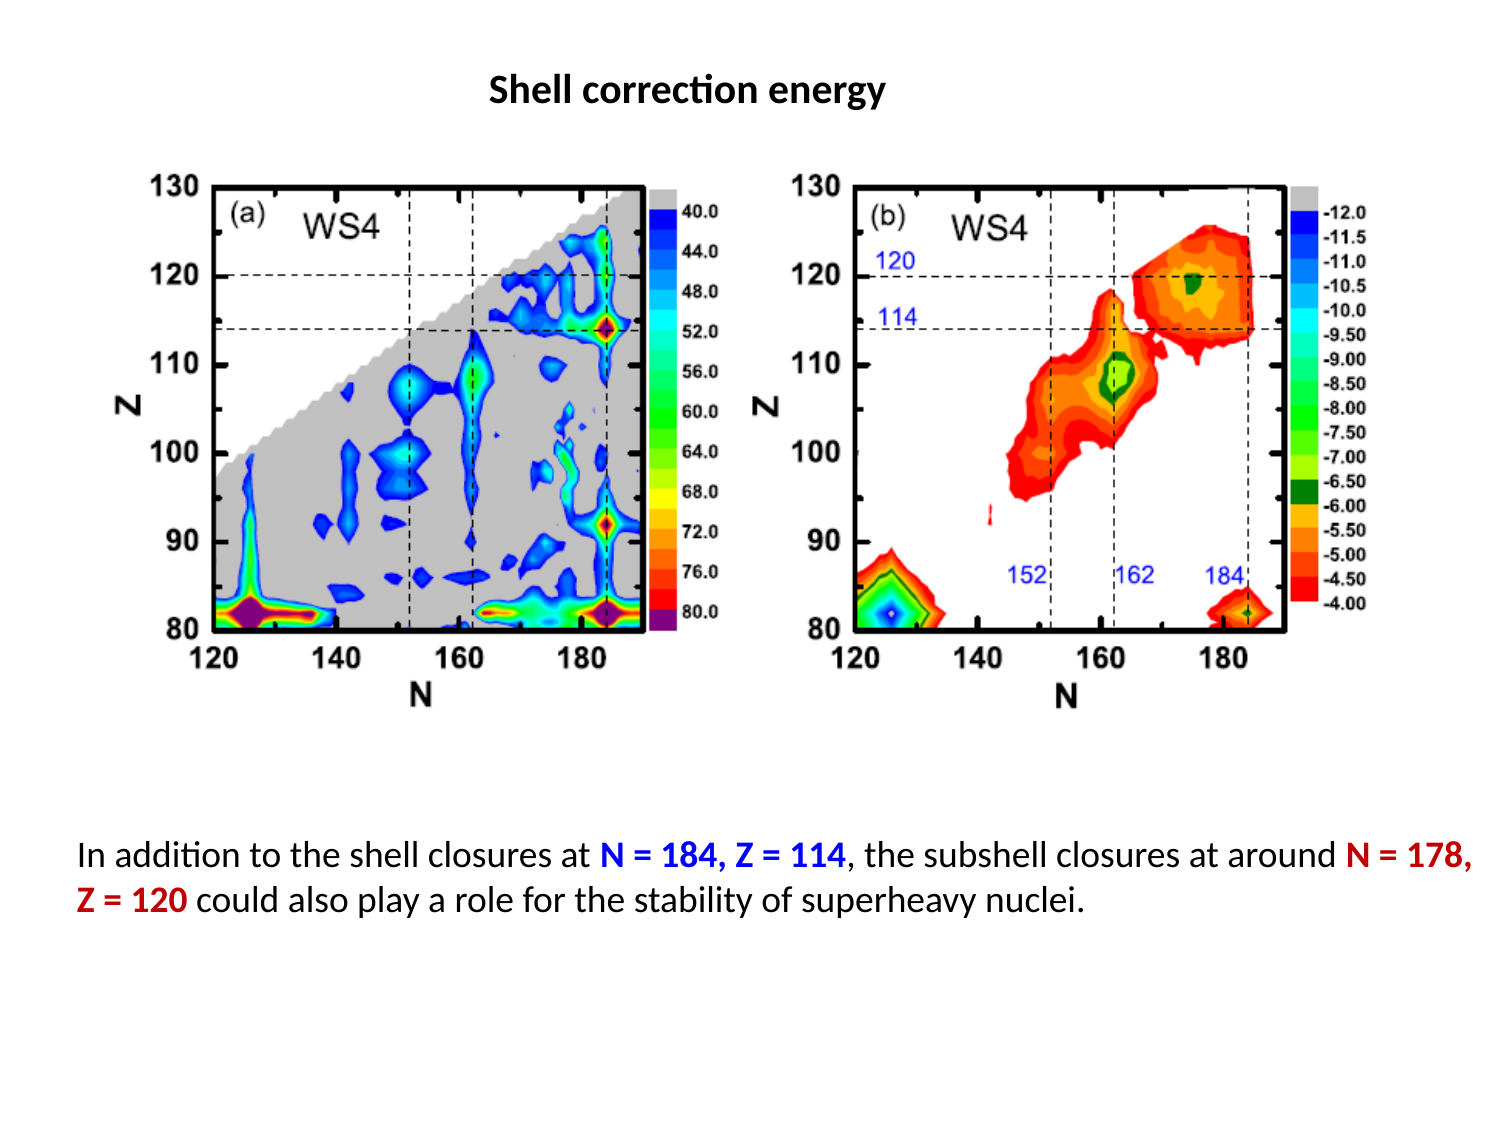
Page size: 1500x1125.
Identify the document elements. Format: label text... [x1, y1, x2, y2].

text_box Shell correction energy [474, 54, 902, 120]
picture [95, 148, 1391, 717]
text_box In addition to the shell closures at N = 184, Z = 114, the subshell closures at around N = 178, Z = 120 could also play a role for the stability of superheavy nuclei. [62, 822, 1500, 927]
